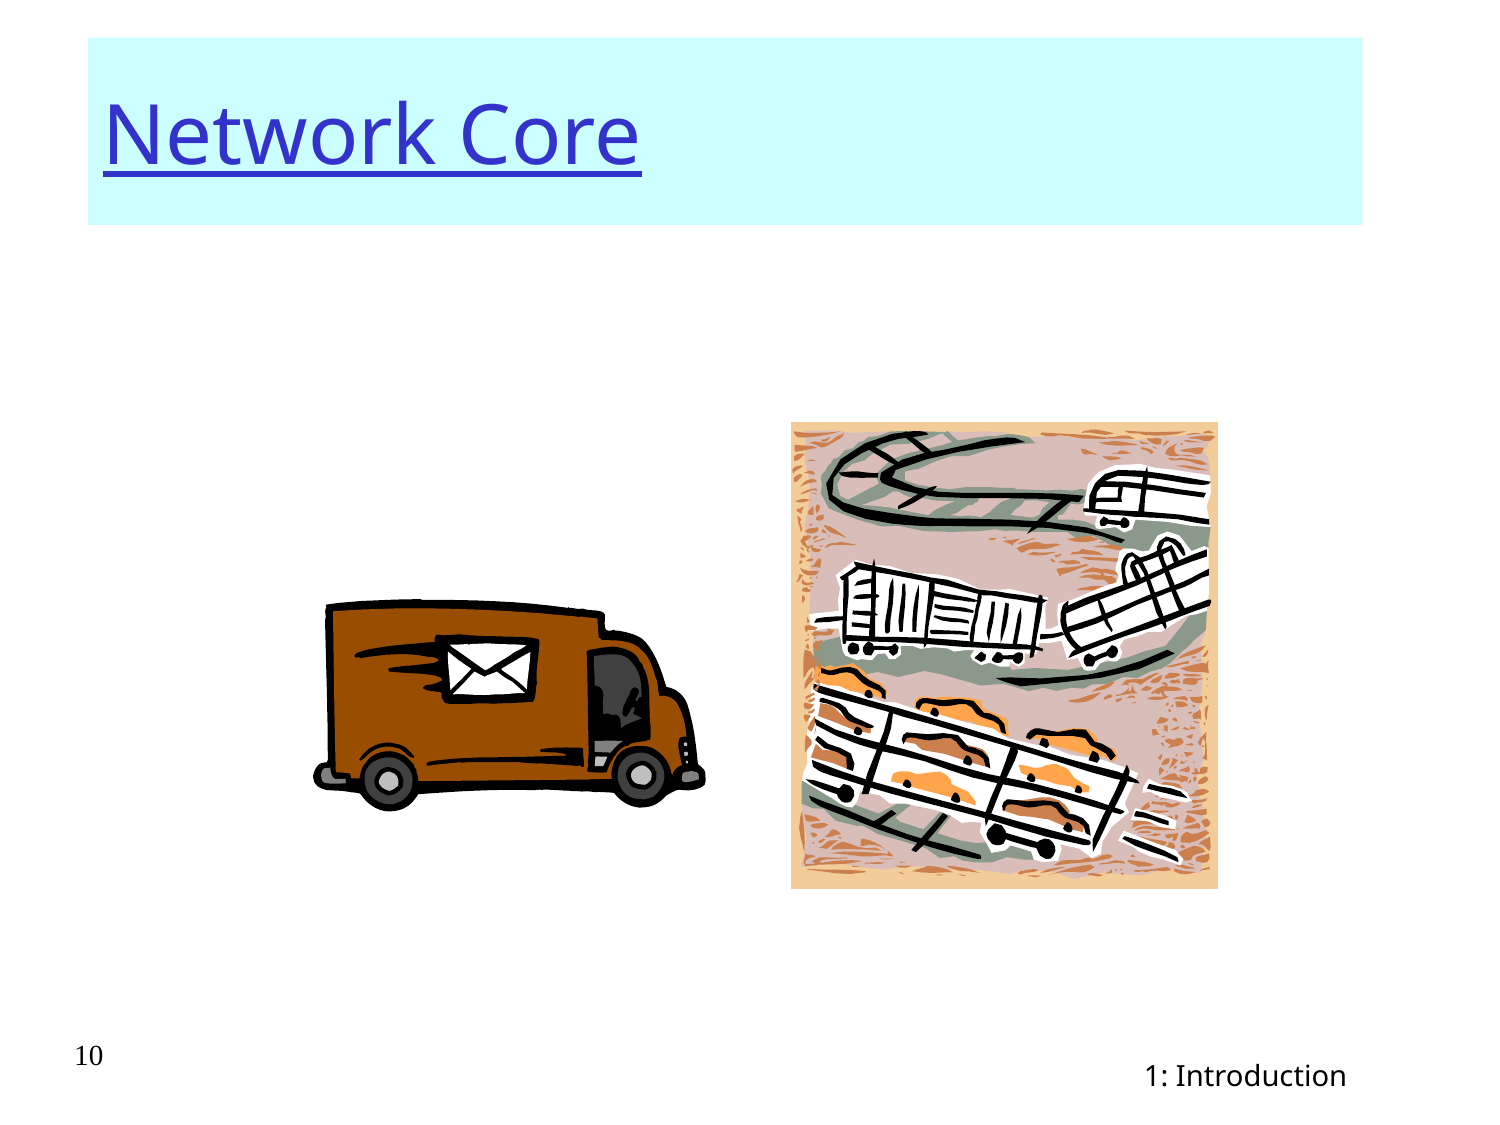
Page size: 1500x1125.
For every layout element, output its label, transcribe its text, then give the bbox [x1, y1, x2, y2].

footer 1: Introduction [887, 1049, 1363, 1125]
picture [788, 421, 1226, 897]
title Network Core [87, 37, 1363, 226]
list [310, 594, 713, 814]
slide_number 10 [45, 1028, 119, 1094]
